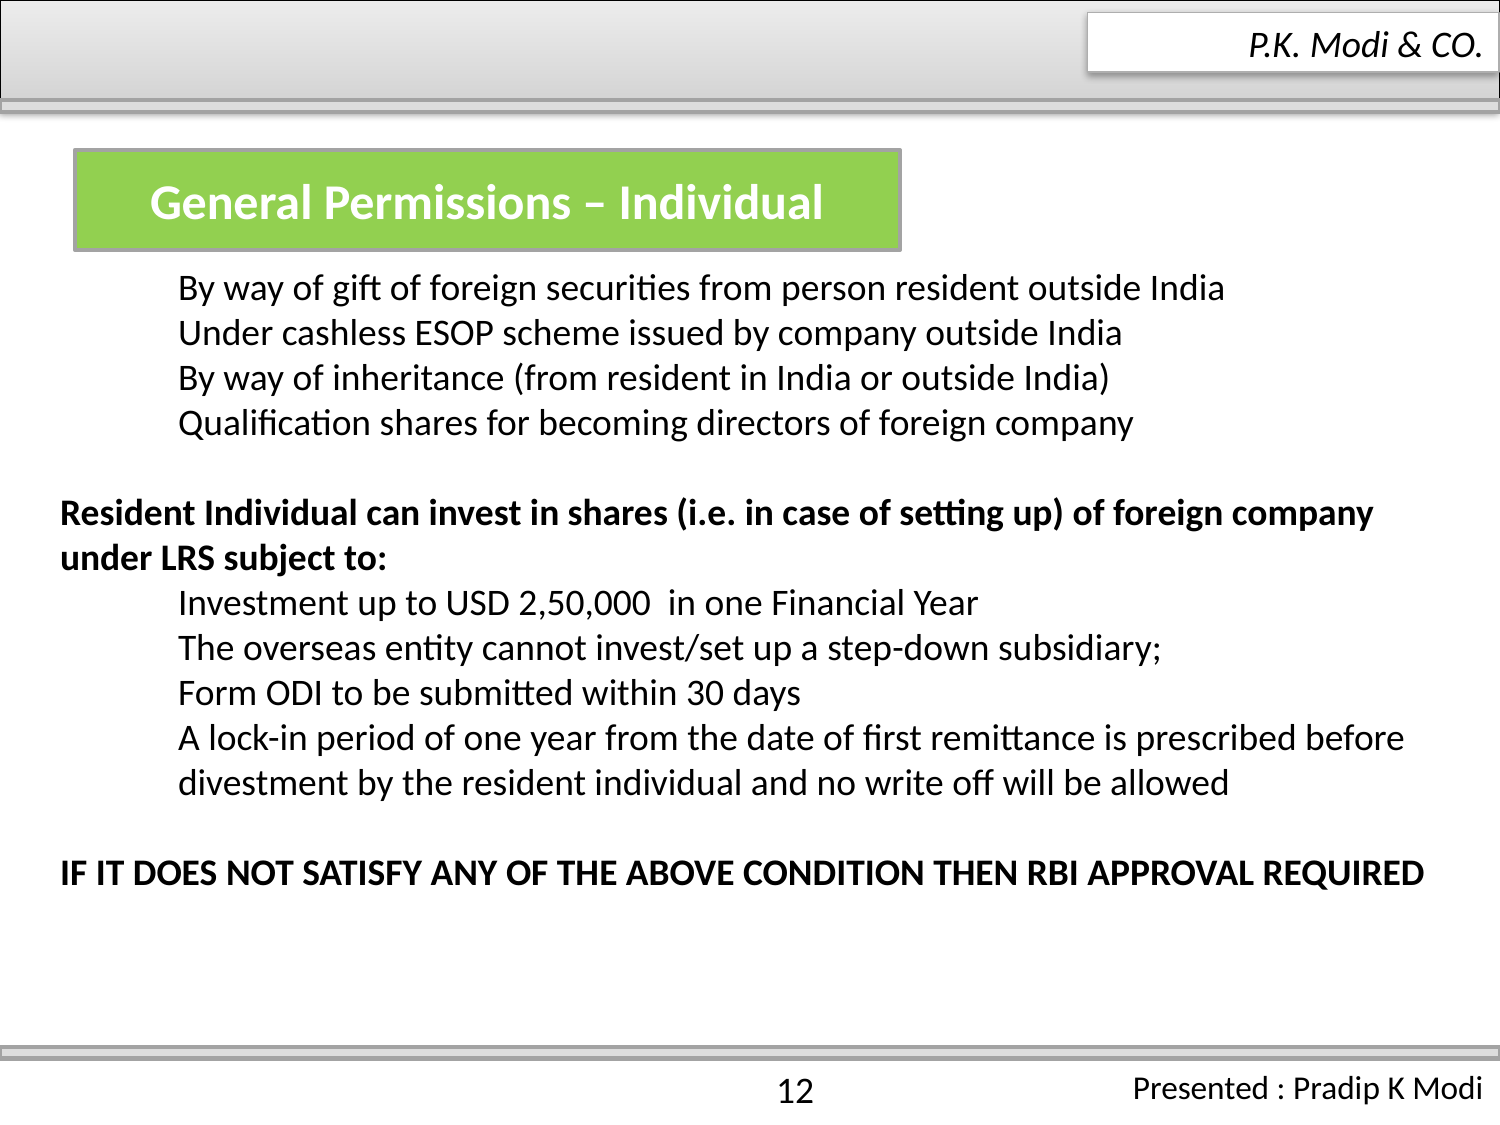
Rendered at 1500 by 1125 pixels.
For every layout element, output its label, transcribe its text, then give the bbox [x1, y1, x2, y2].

text_box [0, 98, 1500, 114]
slide_number 12 [620, 1058, 971, 1119]
title By way of gift of foreign securities from person resident outside India Under cashless ESOP scheme issued by company outside India By way of inheritance (from resident in India or outside India) Qualification shares for becoming directors of foreign company Resident Individual can invest in shares (i.e. in case of setting up) of foreign company under LRS subject to: Investment up to USD 2,50,000 in one Financial Year The overseas entity cannot invest/set up a step-down subsidiary; Form ODI to be submitted within 30 days A lock-in period of one year from the date of first remittance is prescribed before divestment by the resident individual and no write off will be allowed IF IT DOES NOT SATISFY ANY OF THE ABOVE CONDITION THEN RBI APPROVAL REQUIRED [45, 149, 1455, 962]
text_box Presented : Pradip K Modi [1118, 1061, 1499, 1114]
text_box P.K. Modi & CO. [1087, 12, 1500, 73]
text_box General Permissions – Individual [73, 148, 902, 252]
text_box [0, 0, 1500, 98]
text_box [0, 1045, 1500, 1061]
